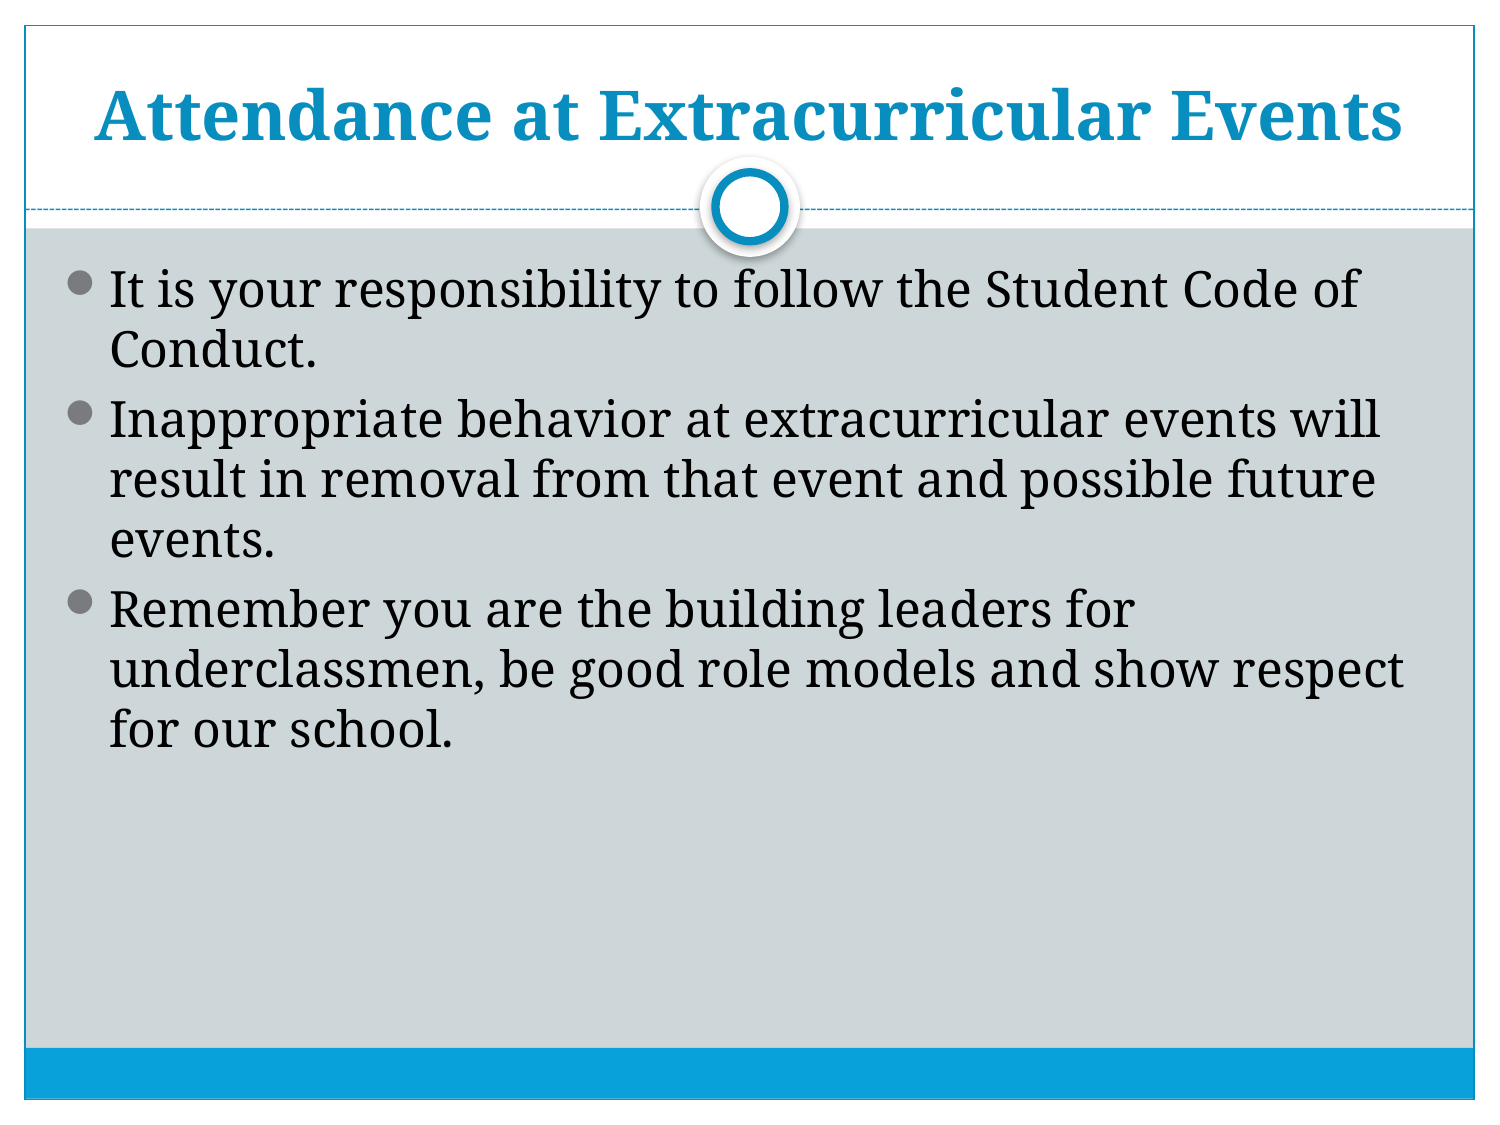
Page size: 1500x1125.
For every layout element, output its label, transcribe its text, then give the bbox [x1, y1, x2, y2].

title Attendance at Extracurricular Events [49, 37, 1450, 162]
list It is your responsibility to follow the Student Code of Conduct. Inappropriate behavior at extracurricular events will result in removal from that event and possible future events. Remember you are the building leaders for underclassmen, be good role models and show respect for our school. [49, 250, 1445, 1001]
